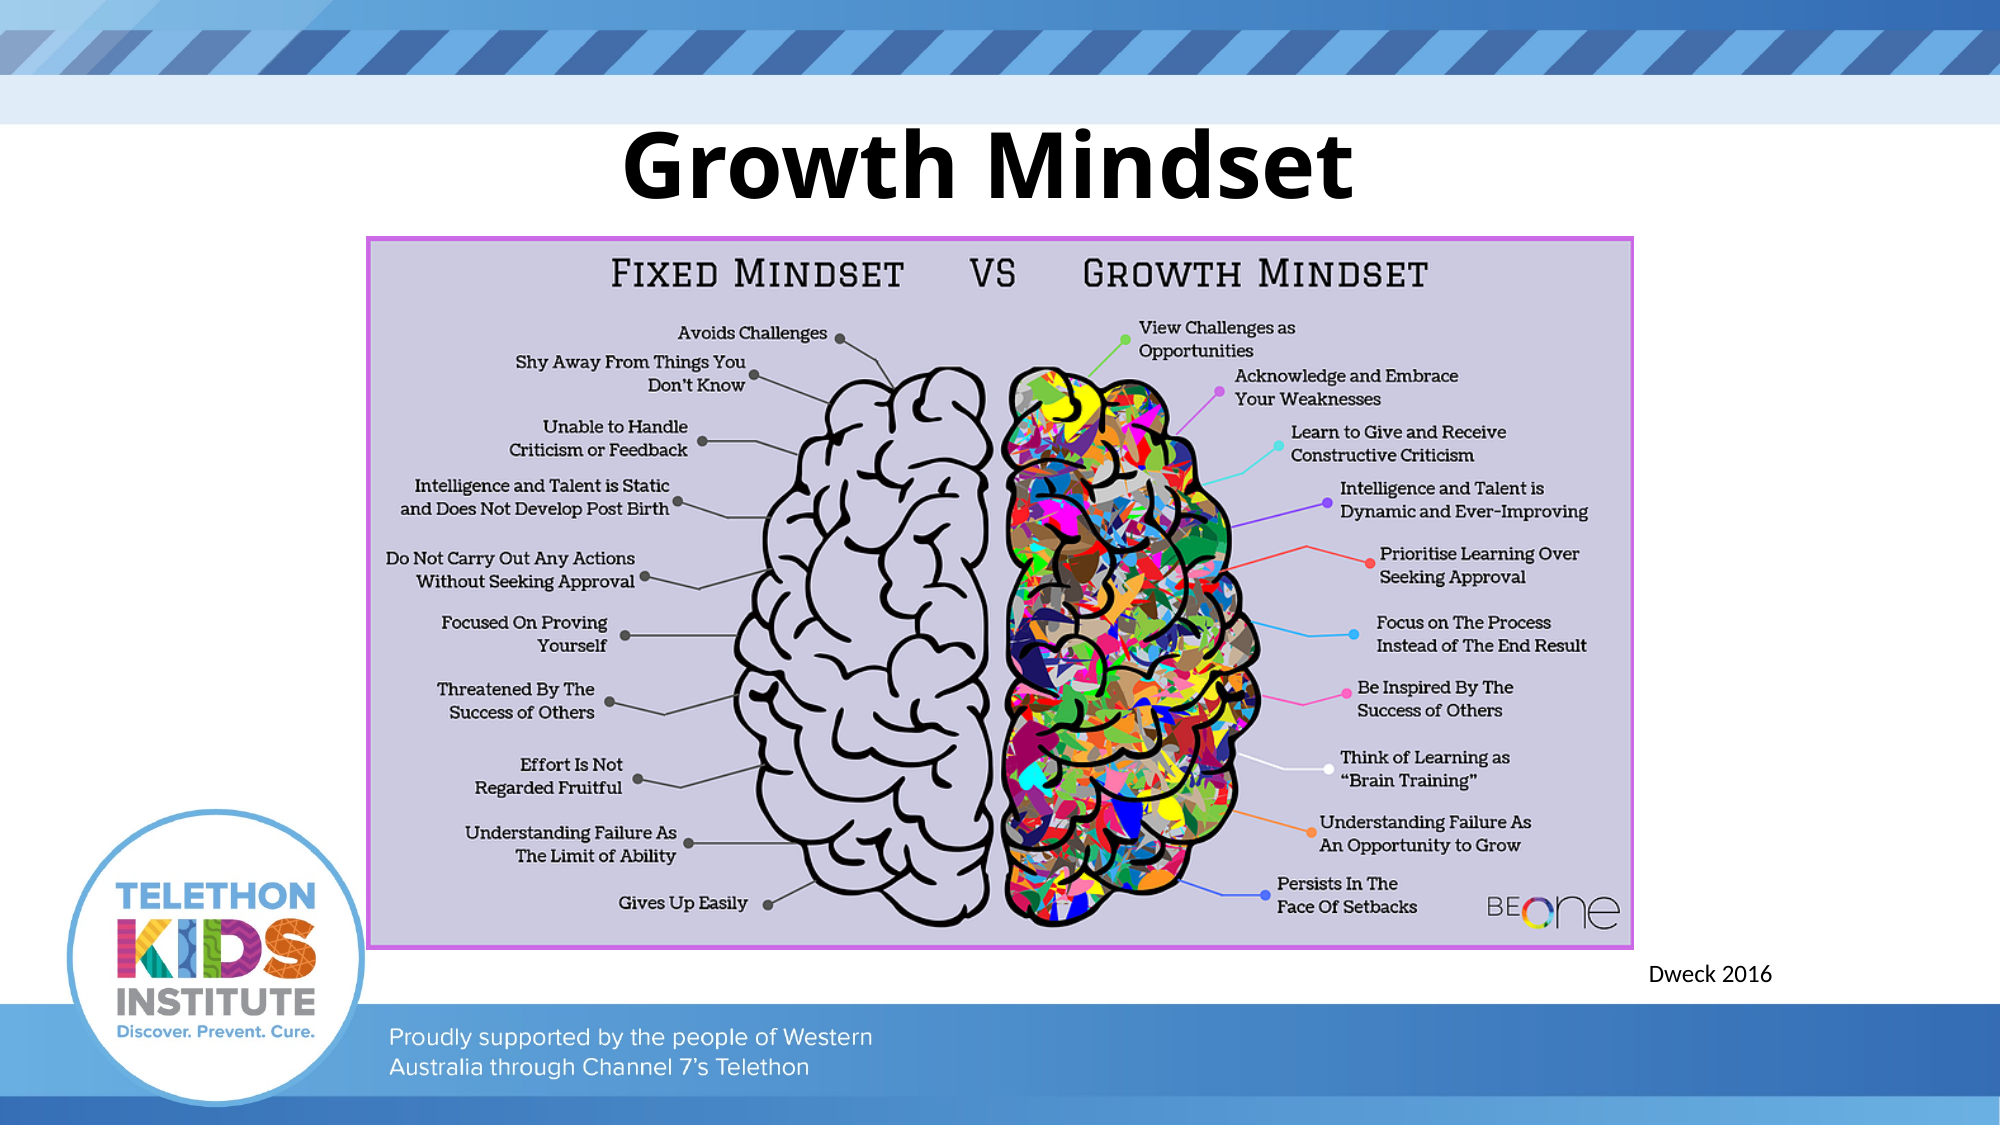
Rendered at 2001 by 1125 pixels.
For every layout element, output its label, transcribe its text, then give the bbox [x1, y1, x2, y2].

title Growth Mindset [137, 59, 1863, 278]
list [366, 236, 1634, 950]
text_box Dweck 2016 [1633, 950, 1901, 995]
picture [0, 0, 2000, 1125]
